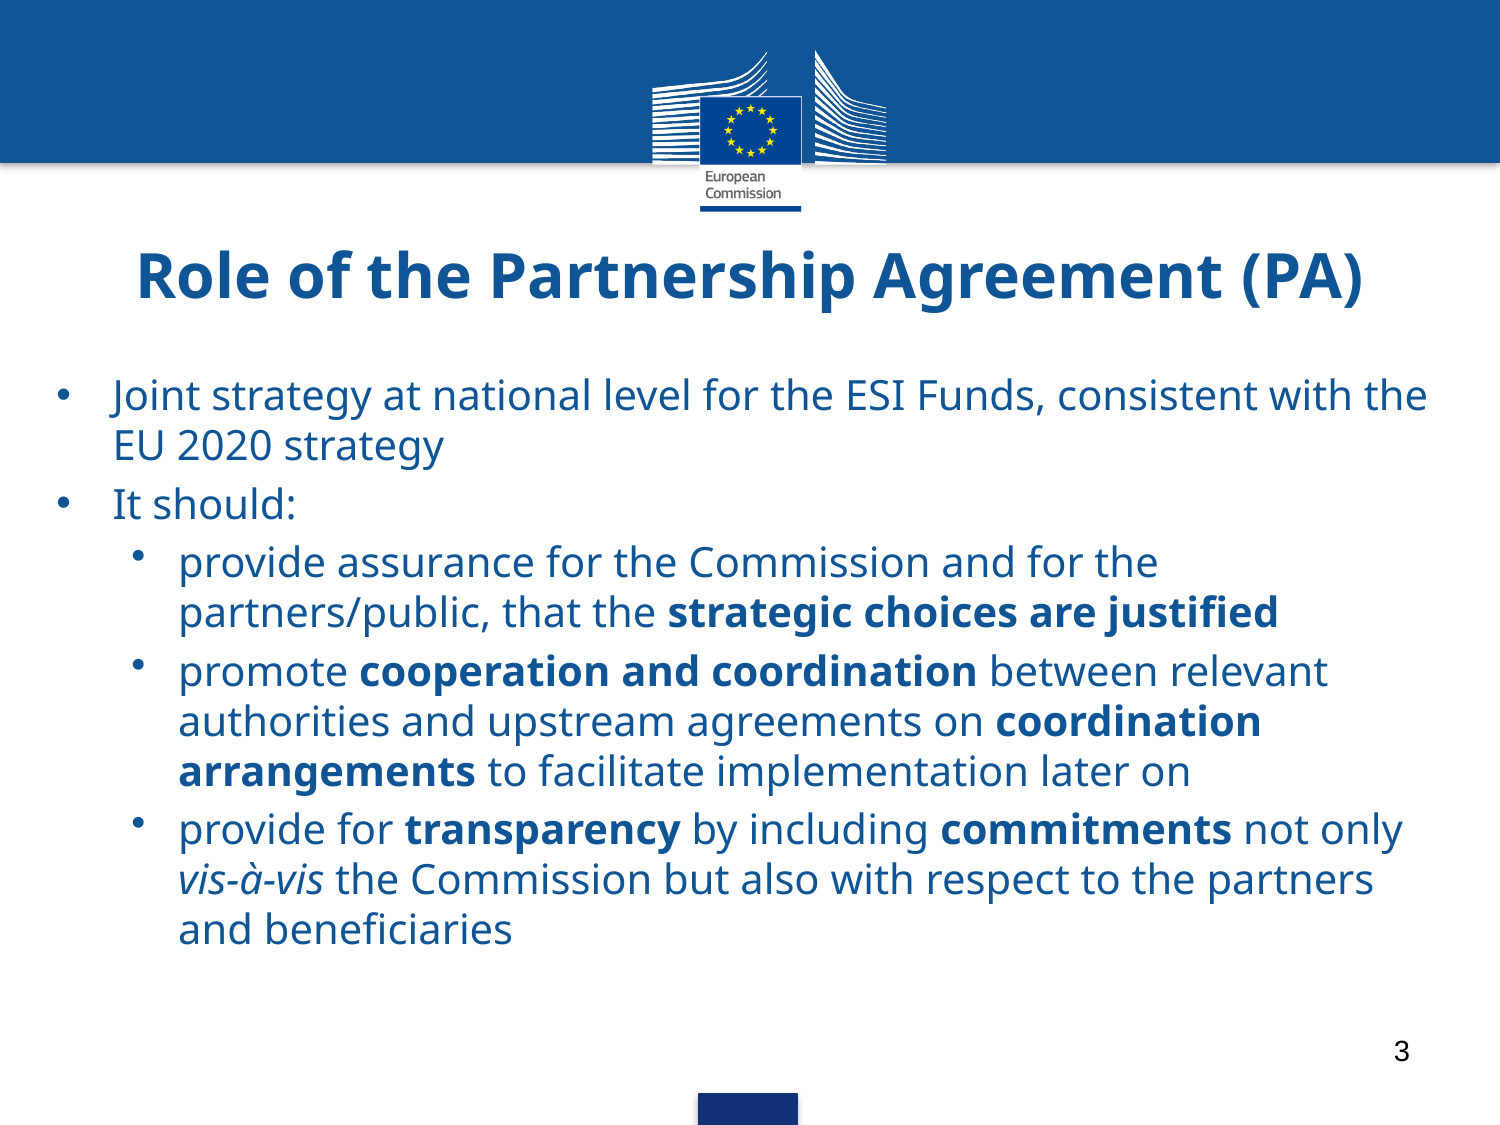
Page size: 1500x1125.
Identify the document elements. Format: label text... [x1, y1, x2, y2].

list Joint strategy at national level for the ESI Funds, consistent with the EU 2020 strategy It should: provide assurance for the Commission and for the partners/public, that the strategic choices are justified promote cooperation and coordination between relevant authorities and upstream agreements on coordination arrangements to facilitate implementation later on provide for transparency by including commitments not only vis-à-vis the Commission but also with respect to the partners and beneficiaries [41, 361, 1448, 1059]
slide_number 3 [1074, 1024, 1426, 1103]
title Role of the Partnership Agreement (PA) [120, 196, 1471, 351]
